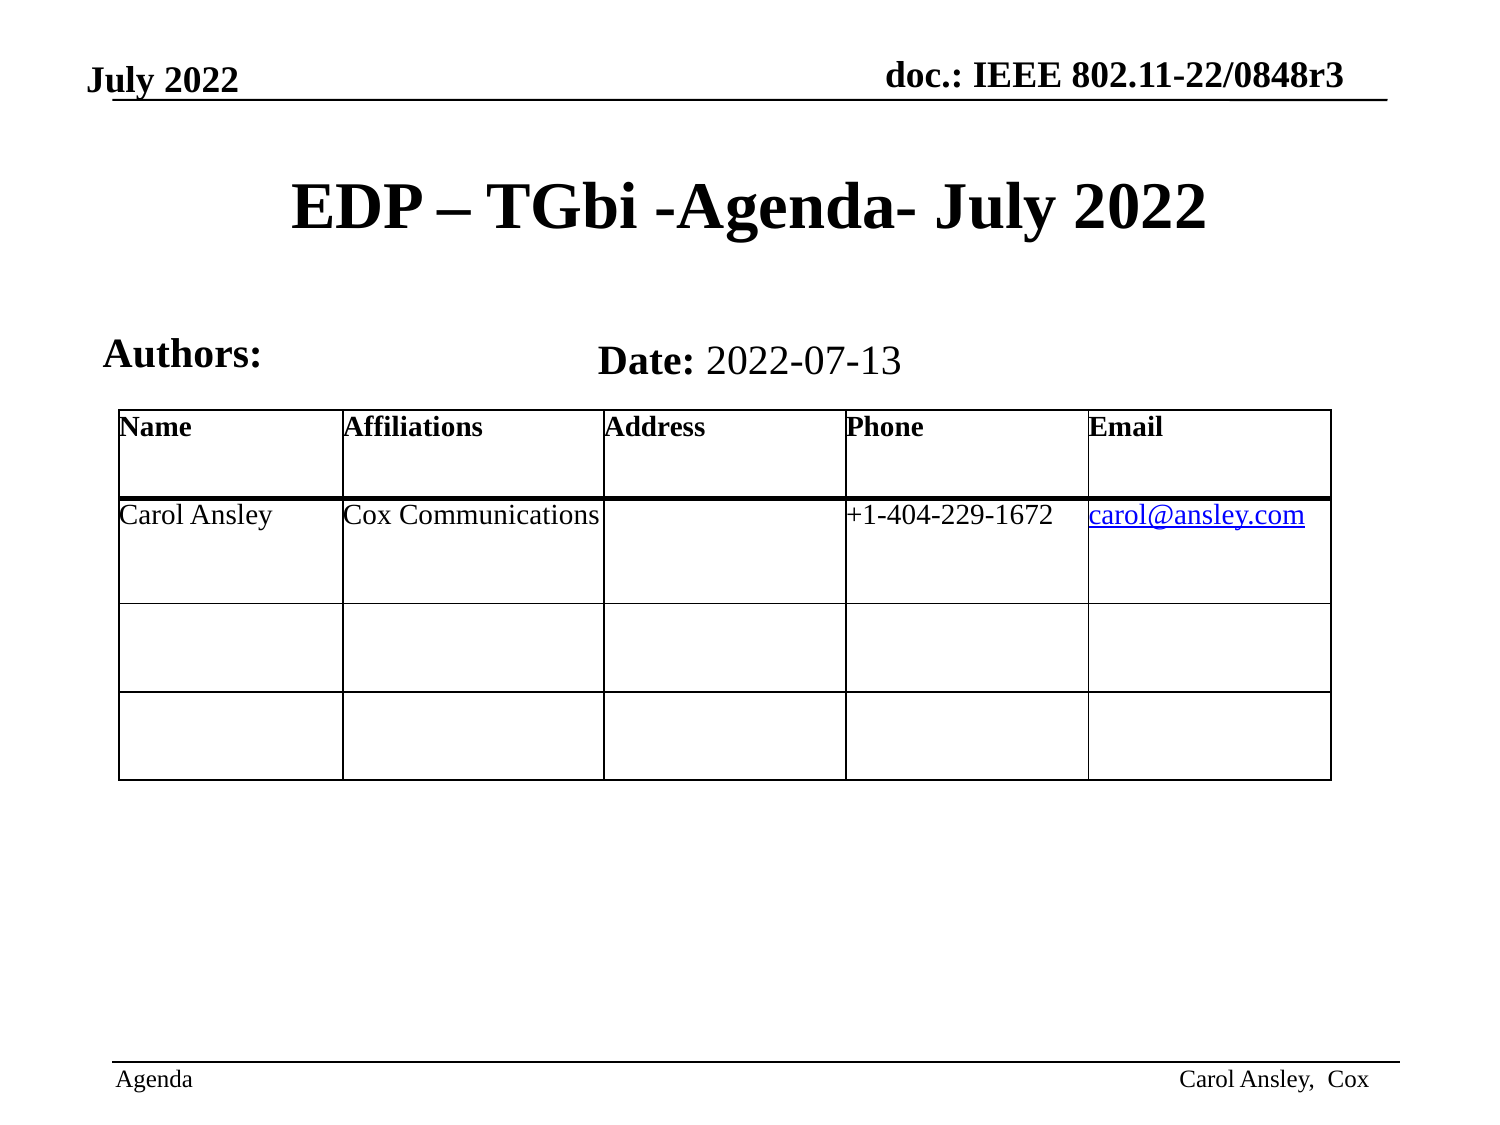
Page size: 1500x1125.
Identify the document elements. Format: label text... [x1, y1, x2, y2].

table_cell [120, 693, 342, 779]
table_cell [120, 604, 342, 691]
table_cell [344, 604, 603, 691]
table_header Affiliations [344, 411, 603, 496]
text_box Date: 2022-07-13 [112, 324, 1388, 391]
table_header Phone [847, 411, 1088, 496]
table_cell [847, 604, 1088, 691]
text_box EDP – TGbi -Agenda- July 2022 [112, 153, 1388, 249]
table_cell [1089, 693, 1330, 779]
table_cell [605, 604, 845, 691]
table_cell [344, 693, 603, 779]
text_box Authors: [95, 318, 318, 384]
table_cell [1089, 604, 1330, 691]
table_cell [847, 693, 1088, 779]
table_header Name [120, 411, 342, 496]
table_cell Cox Communications [344, 501, 603, 603]
table_header Email [1089, 411, 1330, 496]
table_cell +1-404-229-1672 [847, 501, 1088, 603]
table_cell [605, 501, 845, 603]
table_cell Carol Ansley [120, 501, 342, 603]
table_cell carol@ansley.com [1089, 501, 1330, 603]
table_header Address [605, 411, 845, 496]
table_cell [605, 693, 845, 779]
